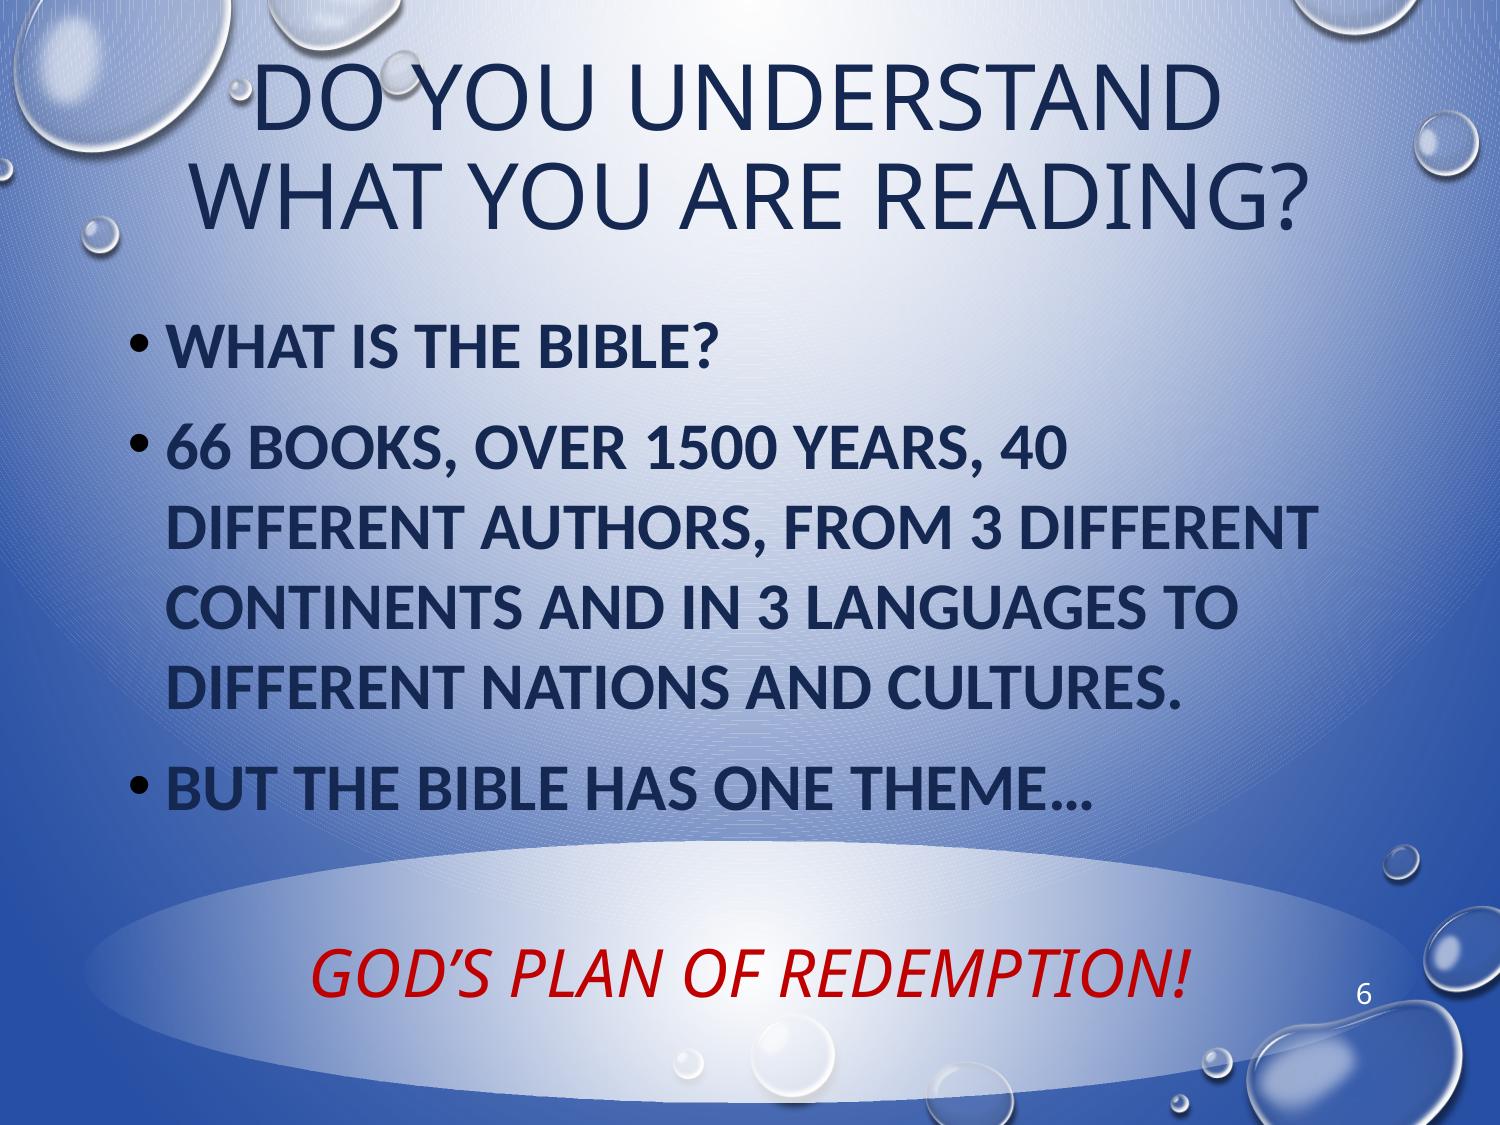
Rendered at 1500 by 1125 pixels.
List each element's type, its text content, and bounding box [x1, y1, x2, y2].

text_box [83, 840, 1417, 1103]
picture [0, 0, 1500, 1125]
list what is the bible? 66 Books, over 1500 years, 40 different authors, From 3 different continents and in 3 languages to different nations and cultures. But the bible has one theme… [112, 294, 1388, 838]
title Do you understand what you are reading? [112, 19, 1388, 282]
